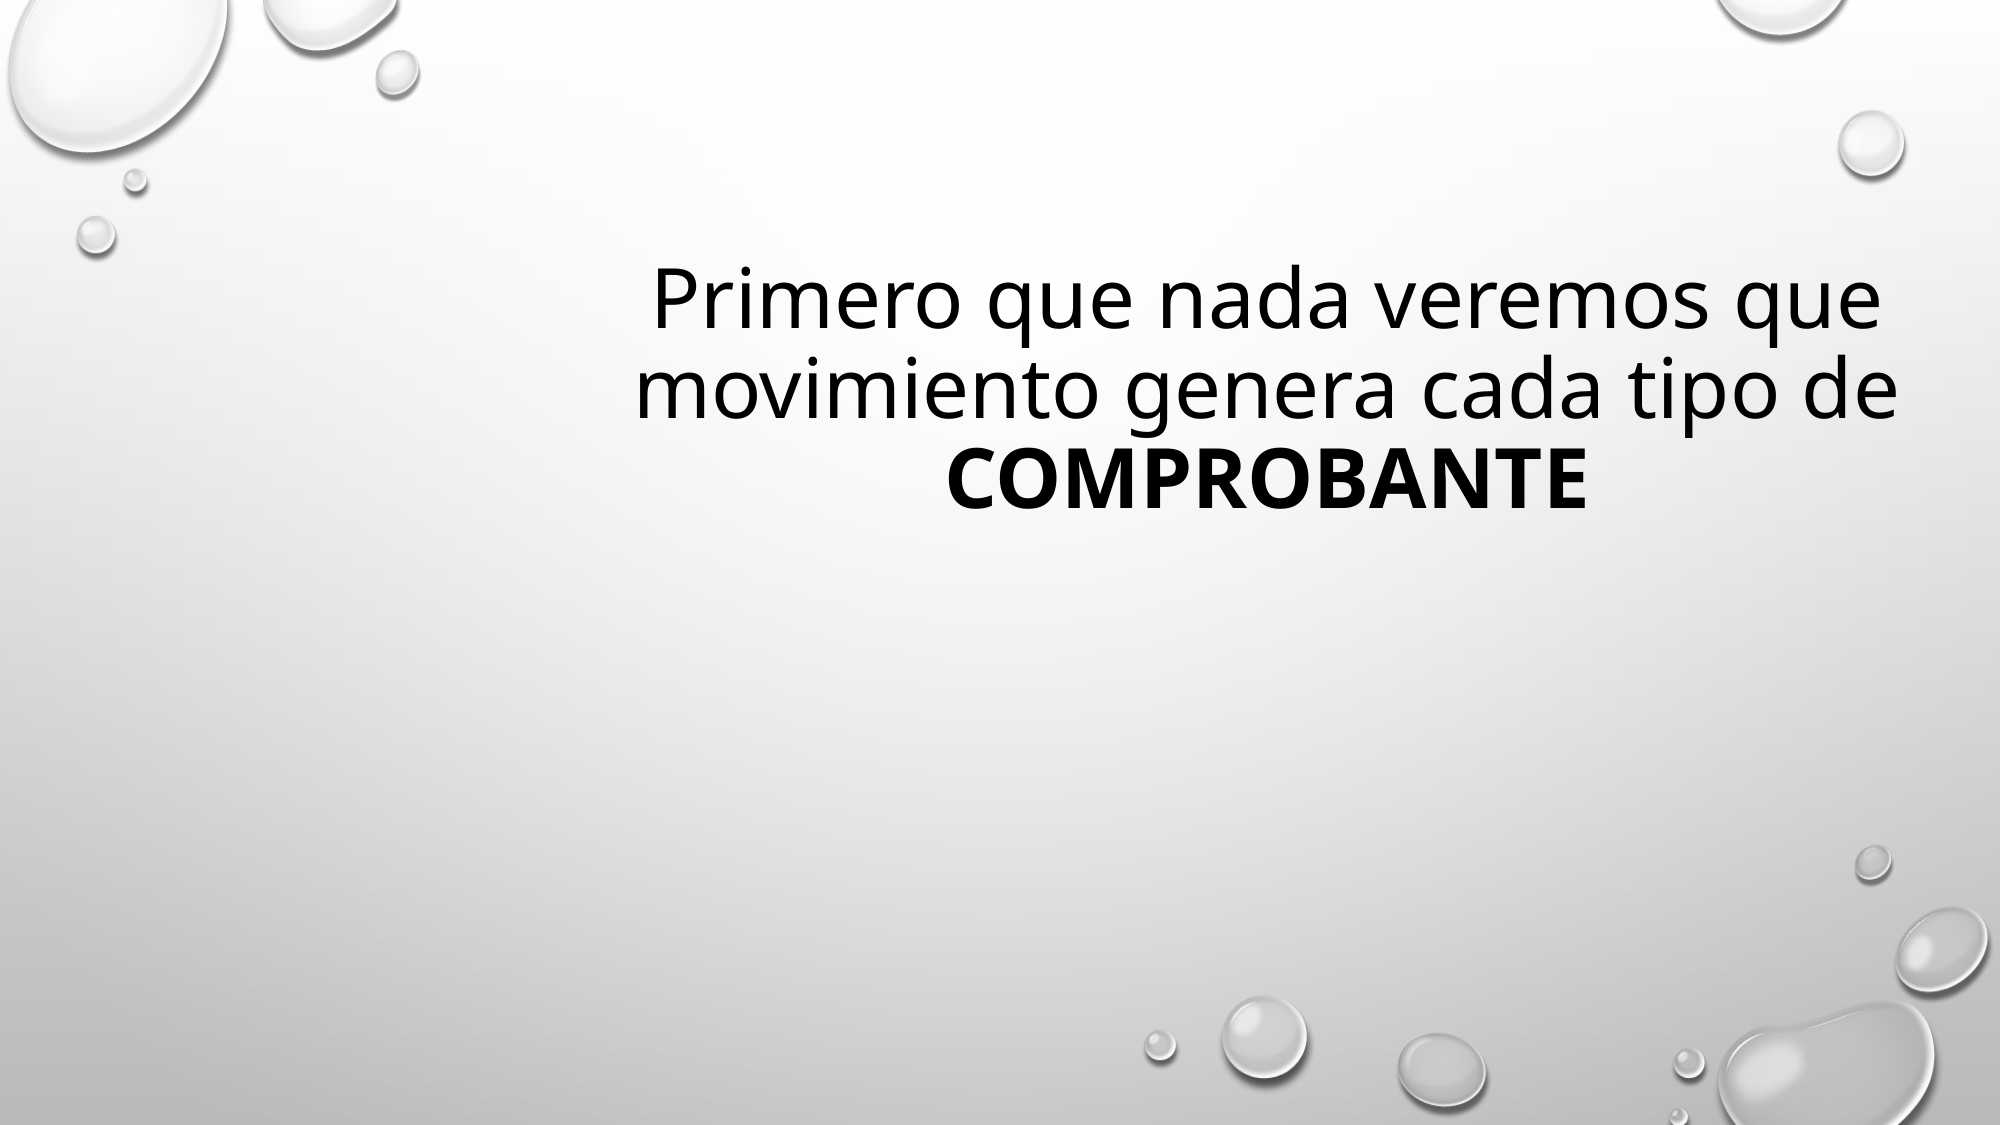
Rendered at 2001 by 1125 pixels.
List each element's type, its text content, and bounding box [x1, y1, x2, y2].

picture [0, 0, 2000, 1125]
text_box Primero que nada veremos que movimiento genera cada tipo de Comprobante [560, 0, 1974, 873]
